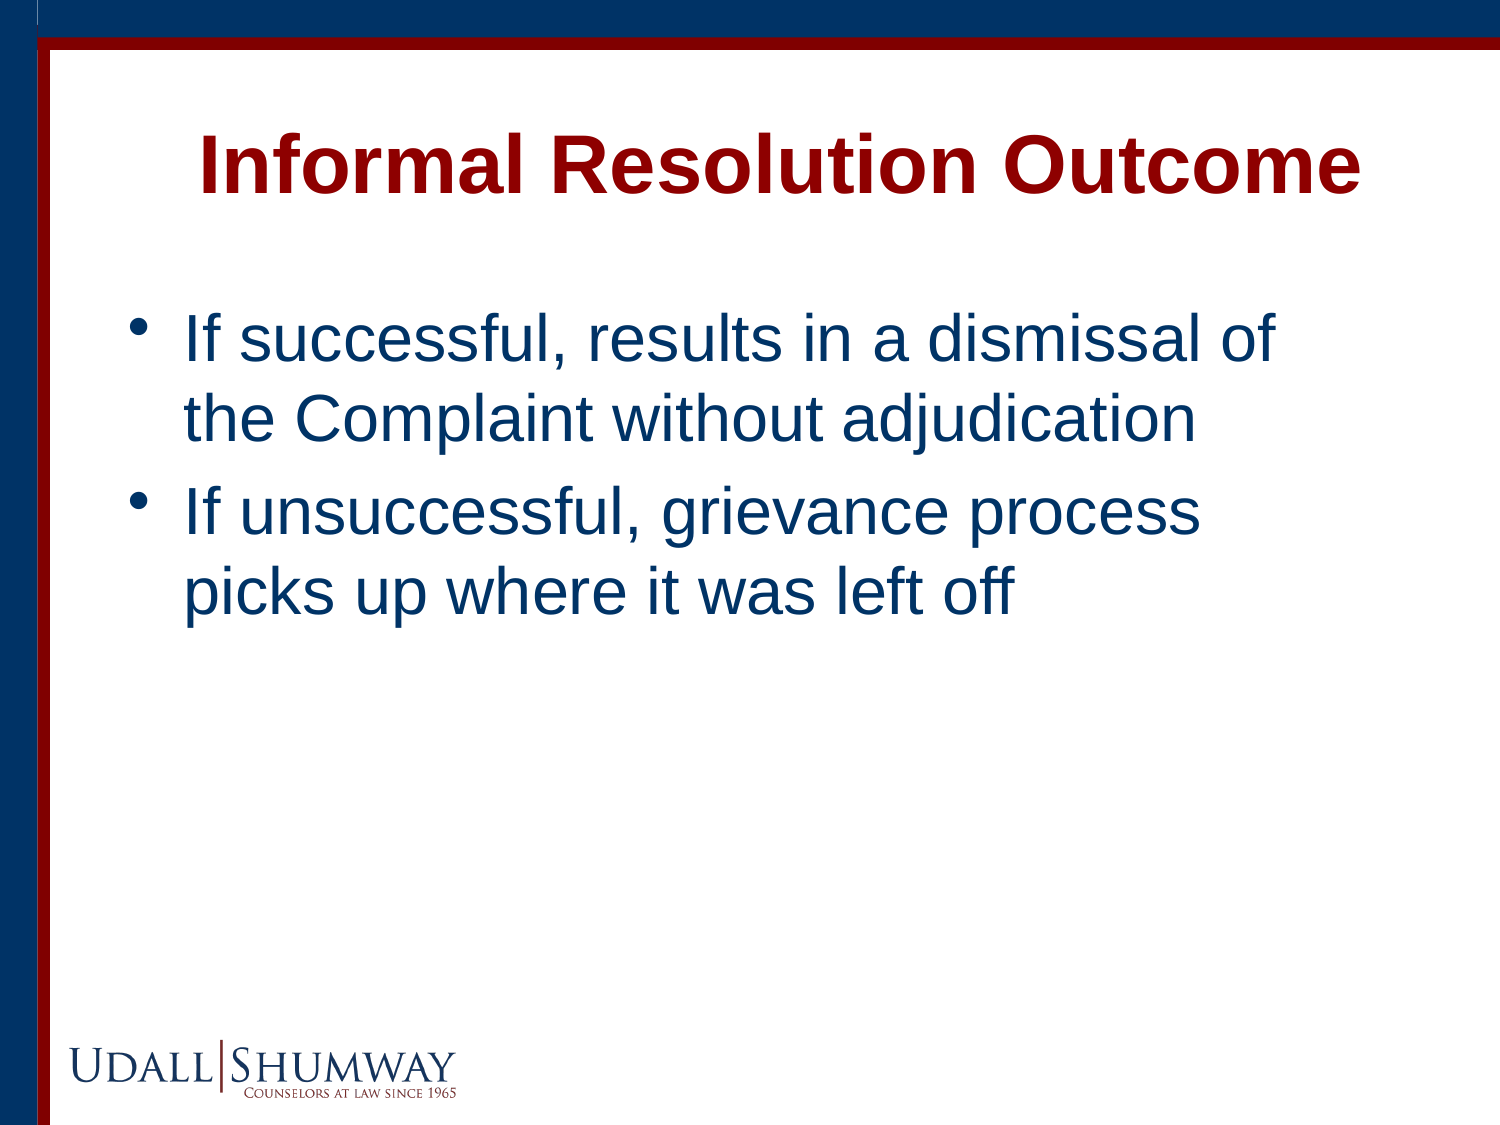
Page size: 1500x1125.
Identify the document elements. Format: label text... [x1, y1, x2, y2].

list If successful, results in a dismissal of the Complaint without adjudication If unsuccessful, grievance process picks up where it was left off [112, 287, 1388, 913]
title Informal Resolution Outcome [112, 87, 1450, 233]
picture [62, 1031, 463, 1105]
